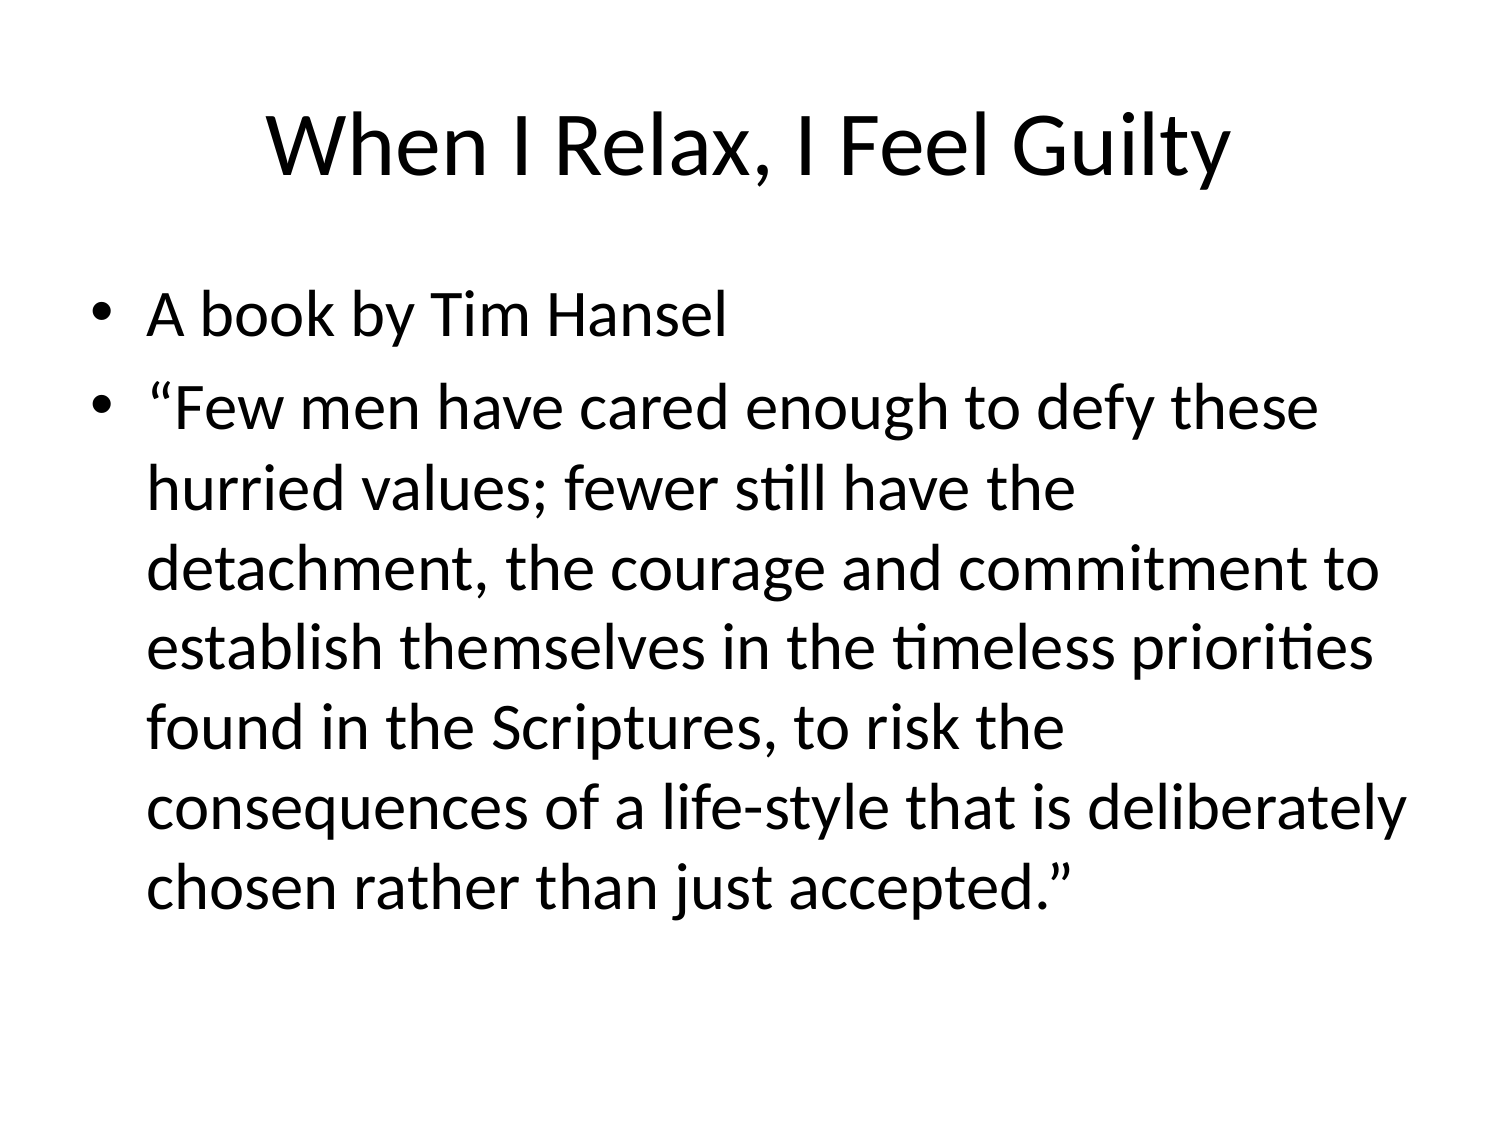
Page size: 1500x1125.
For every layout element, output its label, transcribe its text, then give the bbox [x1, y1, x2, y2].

list A book by Tim Hansel “Few men have cared enough to defy these hurried values; fewer still have the detachment, the courage and commitment to establish themselves in the timeless priorities found in the Scriptures, to risk the consequences of a life-style that is deliberately chosen rather than just accepted.” [75, 262, 1425, 1005]
title When I Relax, I Feel Guilty [75, 45, 1425, 233]
